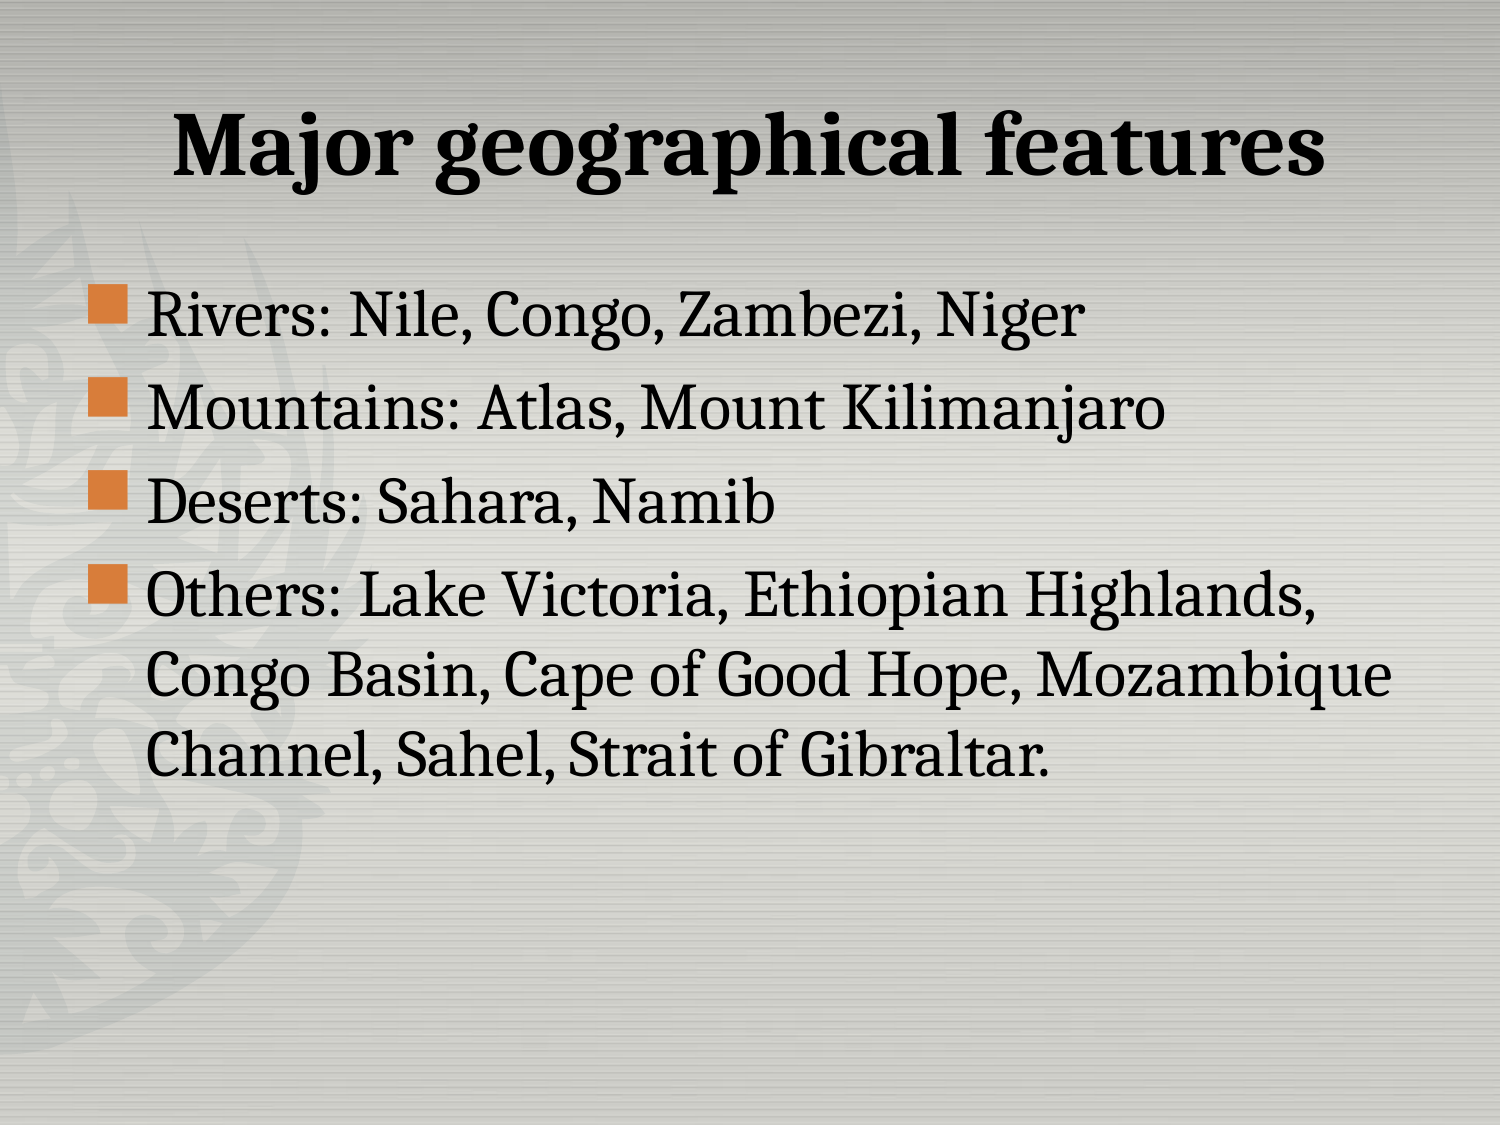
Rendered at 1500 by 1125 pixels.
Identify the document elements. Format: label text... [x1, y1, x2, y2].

title Major geographical features [75, 45, 1425, 233]
list Rivers: Nile, Congo, Zambezi, Niger Mountains: Atlas, Mount Kilimanjaro Deserts: Sahara, Namib Others: Lake Victoria, Ethiopian Highlands, Congo Basin, Cape of Good Hope, Mozambique Channel, Sahel, Strait of Gibraltar. [75, 262, 1425, 1005]
